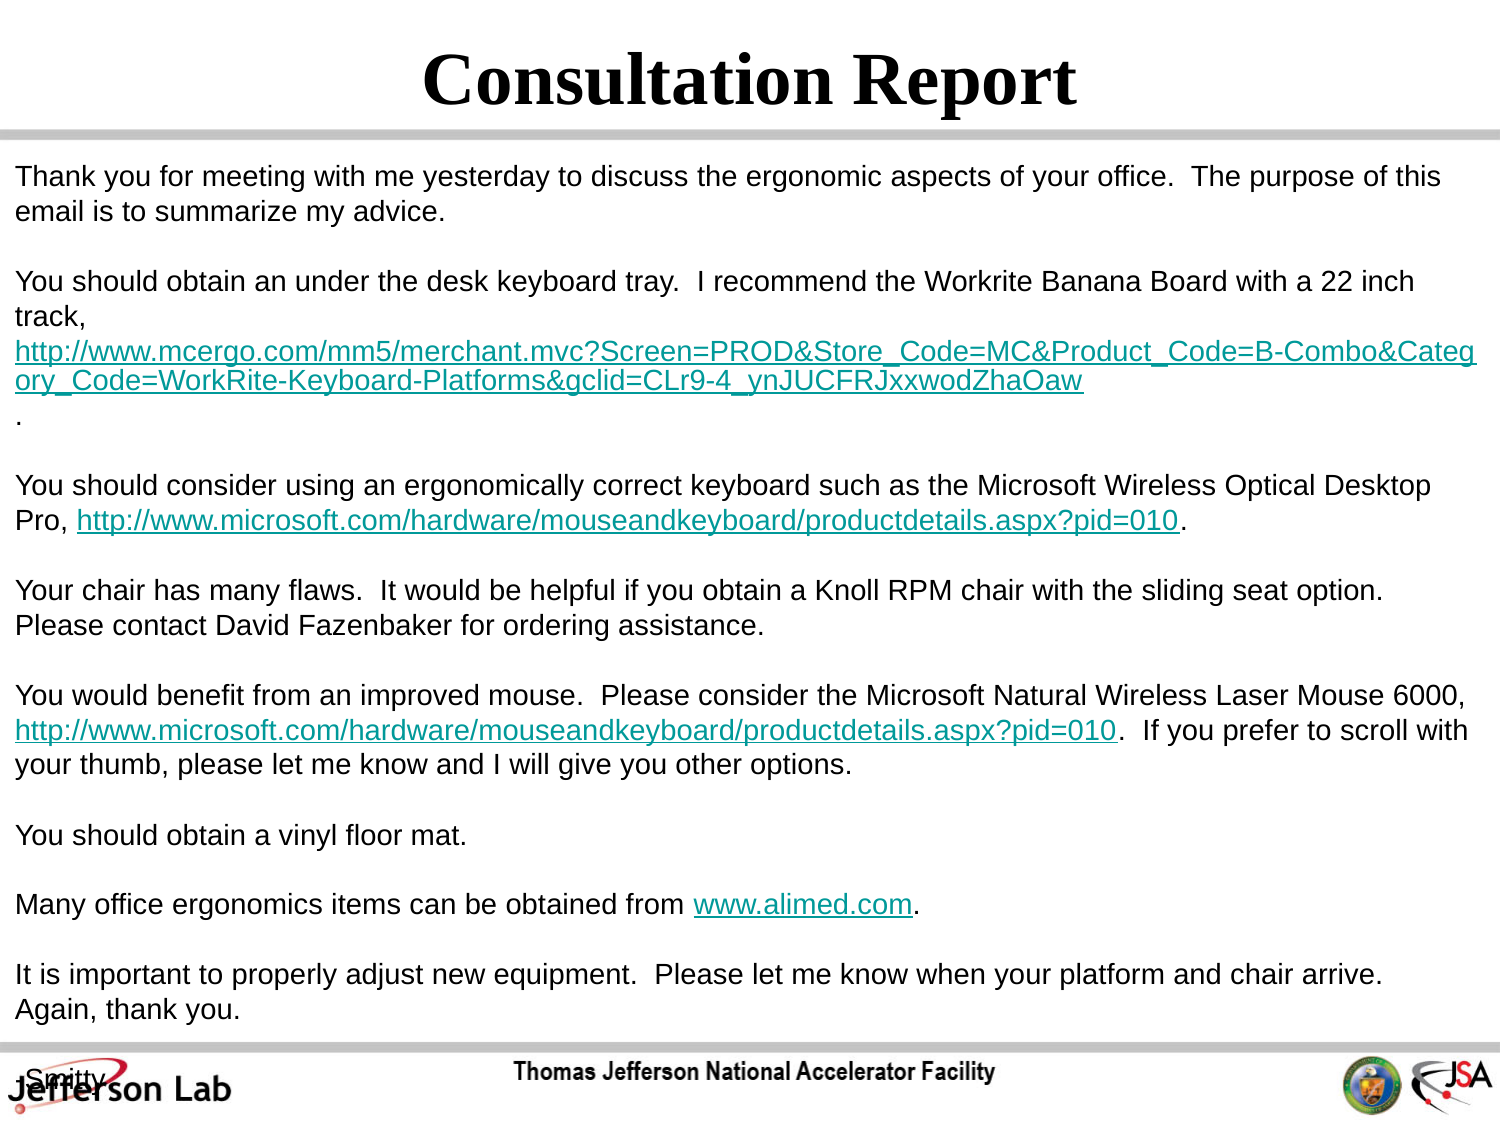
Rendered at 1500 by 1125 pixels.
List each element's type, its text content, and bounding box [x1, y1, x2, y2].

picture [0, 1074, 1500, 1125]
picture [0, 0, 1500, 149]
text_box Thank you for meeting with me yesterday to discuss the ergonomic aspects of your office. The purpose of this email is to summarize my advice. You should obtain an under the desk keyboard tray. I recommend the Workrite Banana Board with a 22 inch track, http://www.mcergo.com/mm5/merchant.mvc?Screen=PROD&Store_Code=MC&Product_Code=B-Combo&Category_Code=WorkRite-Keyboard-Platforms&gclid=CLr9-4_ynJUCFRJxxwodZhaOaw. You should consider using an ergonomically correct keyboard such as the Microsoft Wireless Optical Desktop Pro, http://www.microsoft.com/hardware/mouseandkeyboard/productdetails.aspx?pid=010. Your chair has many flaws. It would be helpful if you obtain a Knoll RPM chair with the sliding seat option. Please contact David Fazenbaker for ordering assistance. You would benefit from an improved mouse. Please consider the Microsoft Natural Wireless Laser Mouse 6000, http://www.microsoft.com/hardware/mouseandkeyboard/productdetails.aspx?pid=010. If you prefer to scroll with your thumb, please let me know and I will give you other options. You should obtain a vinyl floor mat. Many office ergonomics items can be obtained from www.alimed.com. It is important to properly adjust new equipment. Please let me know when your platform and chair arrive. Again, thank you. -Smitty [0, 149, 1500, 1074]
title Consultation Report [112, 12, 1388, 138]
